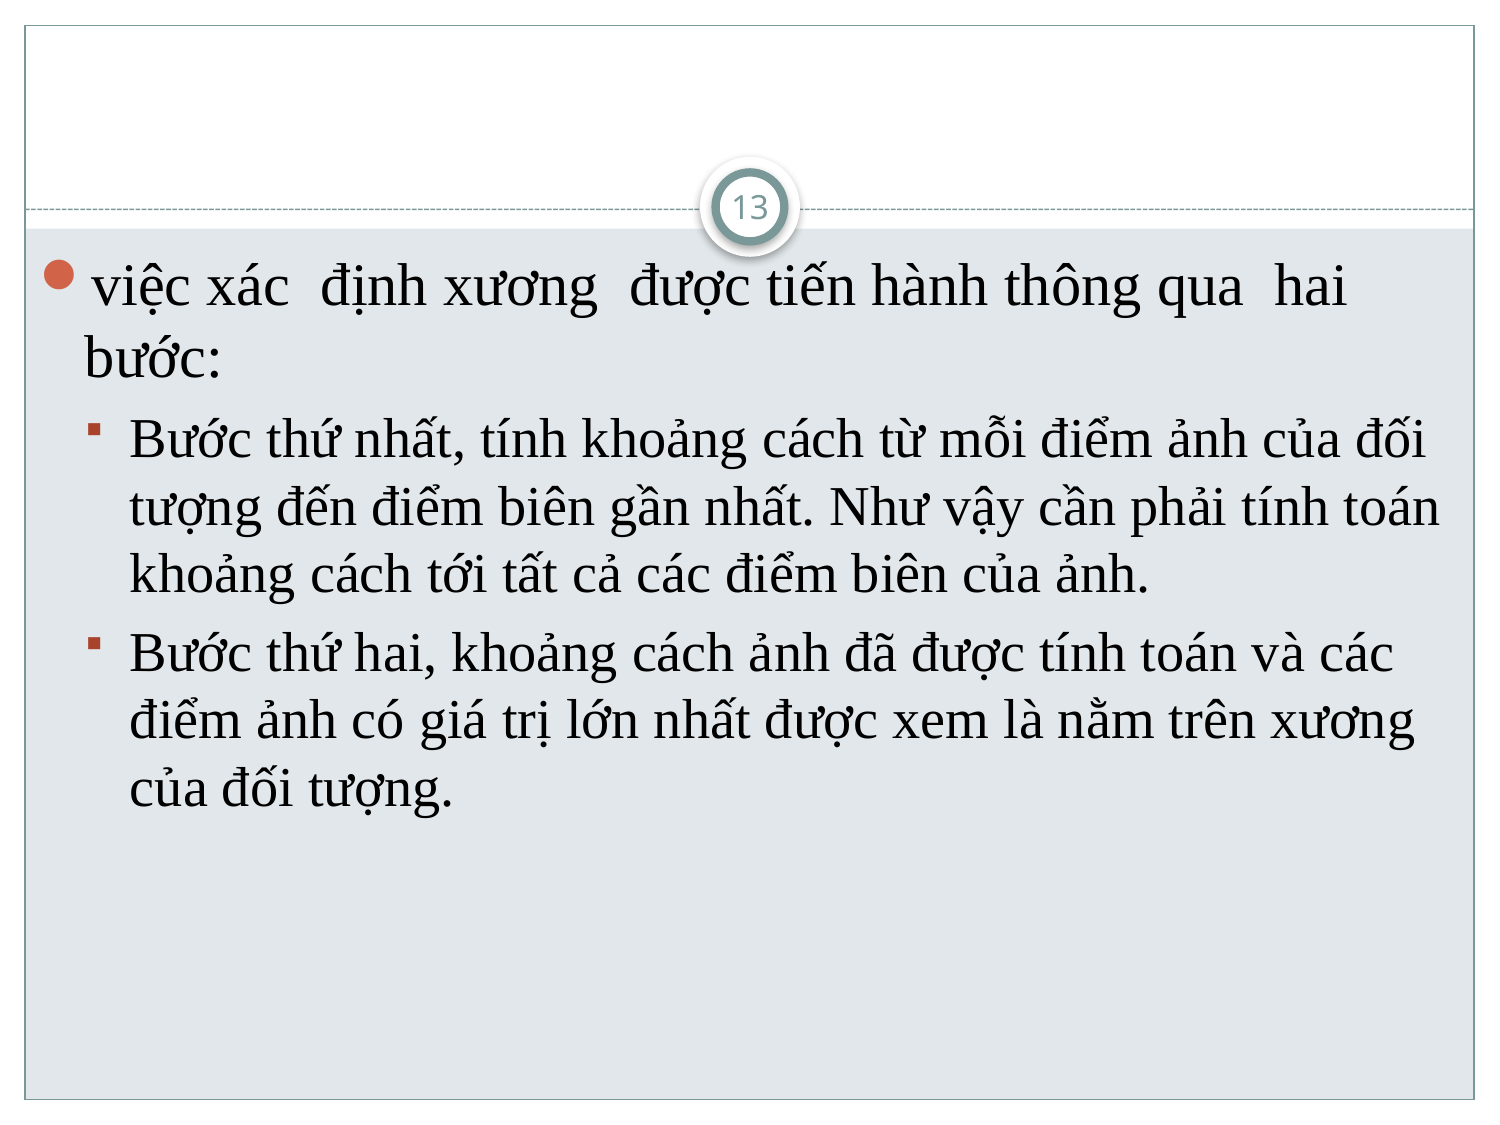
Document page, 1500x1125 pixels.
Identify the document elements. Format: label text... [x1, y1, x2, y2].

slide_number 13 [712, 172, 788, 246]
list việc xác định xương được tiến hành thông qua hai bước: Bước thứ nhất, tính khoảng cách từ mỗi điểm ảnh của đối tượng đến điểm biên gần nhất. Như vậy cần phải tính toán khoảng cách tới tất cả các điểm biên của ảnh. Bước thứ hai, khoảng cách ảnh đã được tính toán và các điểm ảnh có giá trị lớn nhất được xem là nằm trên xương của đối tượng. [24, 237, 1475, 1100]
